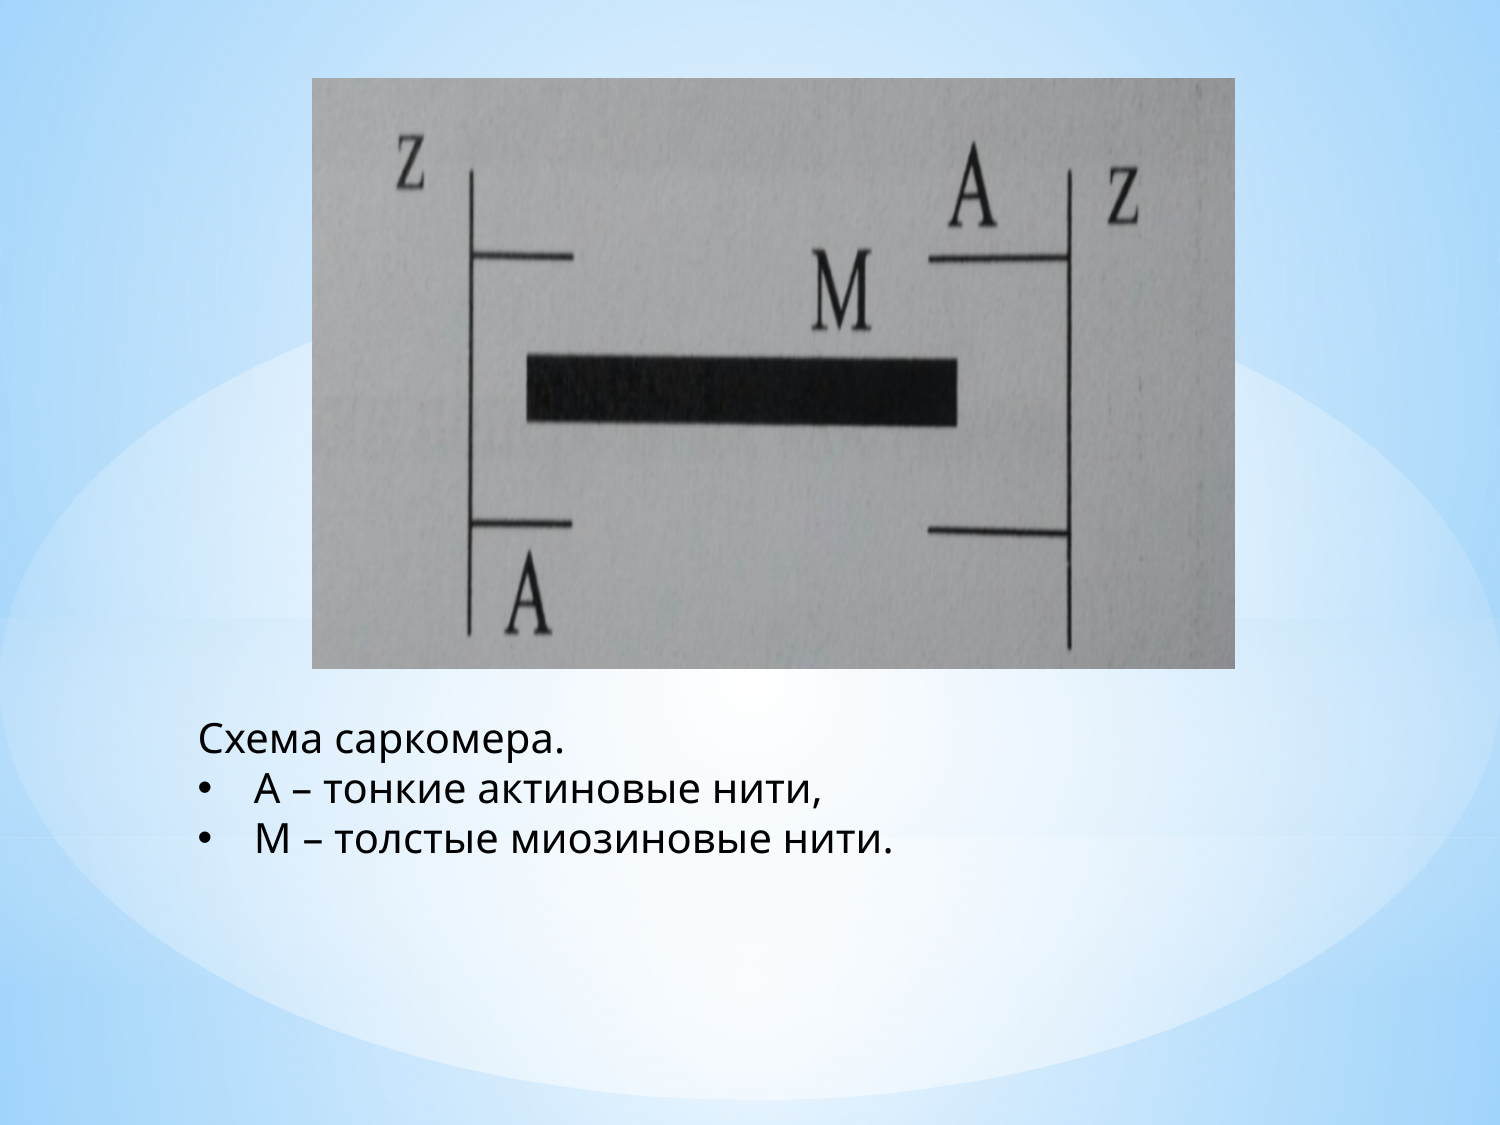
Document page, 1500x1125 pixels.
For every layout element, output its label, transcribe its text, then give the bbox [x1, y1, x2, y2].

text_box Схема саркомера. А – тонкие актиновые нити, М – толстые миозиновые нити. [182, 704, 1258, 869]
picture [312, 77, 1235, 670]
